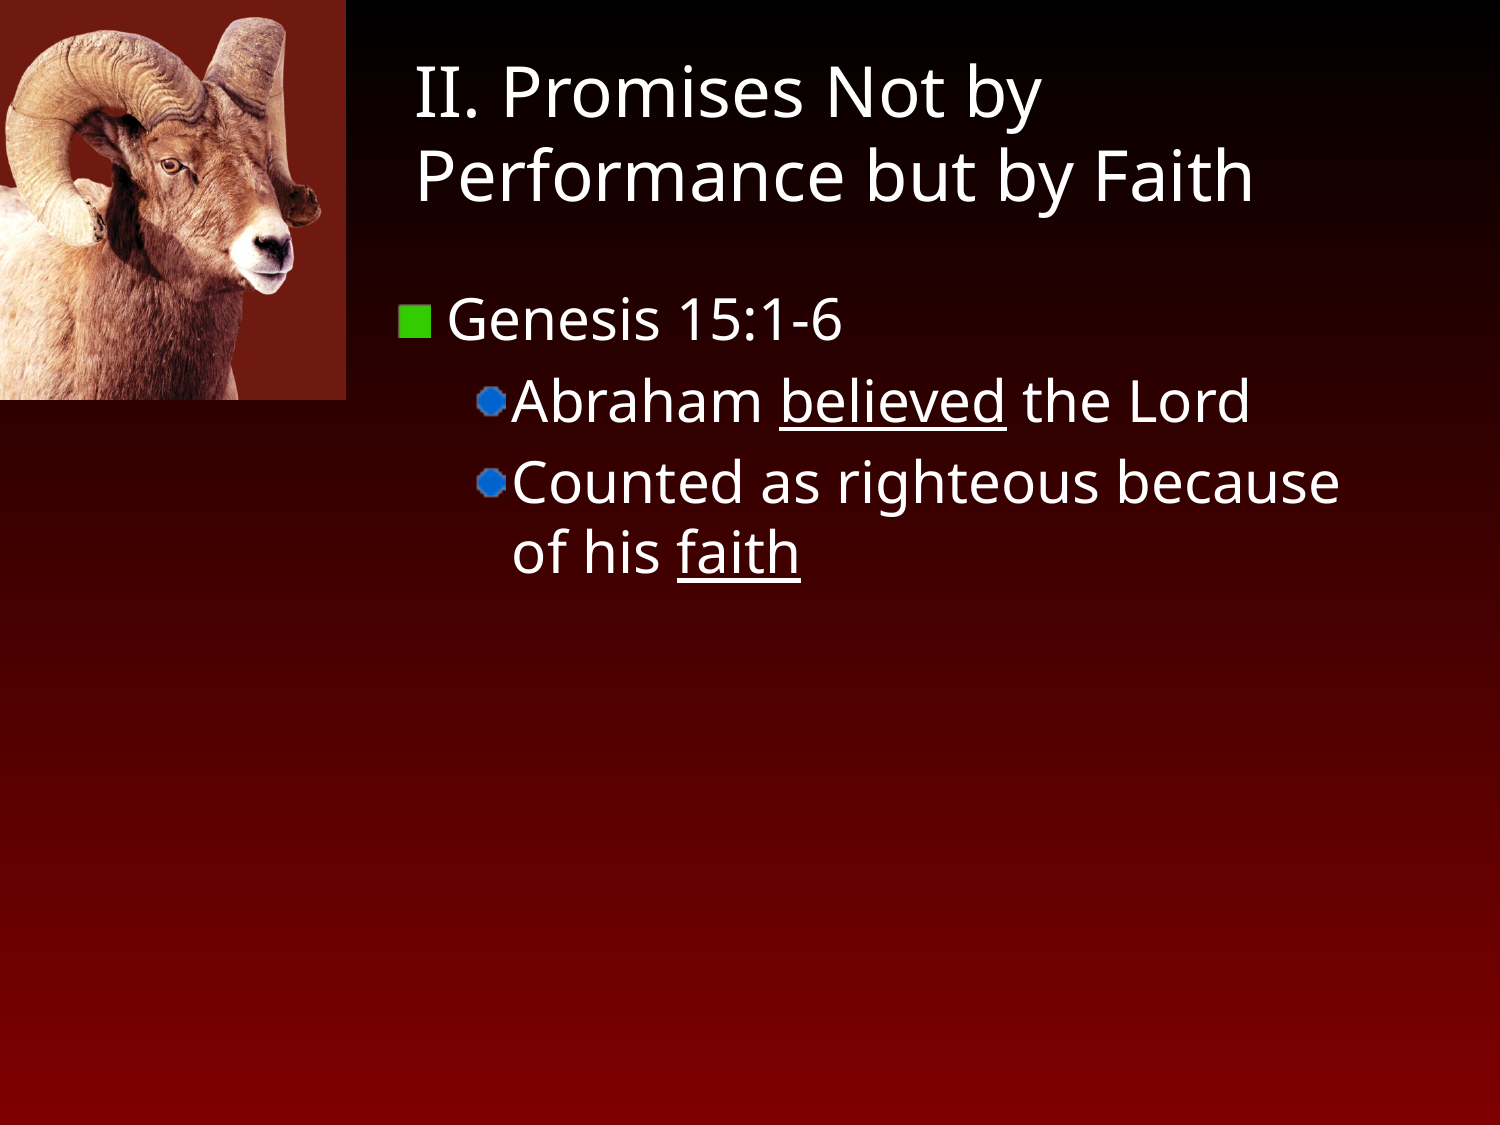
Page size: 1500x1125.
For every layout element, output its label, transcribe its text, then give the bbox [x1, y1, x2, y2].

list Genesis 15:1-6 Abraham believed the Lord Counted as righteous because of his faith [375, 275, 1425, 1018]
picture [390, 296, 431, 338]
title II. Promises Not by Performance but by Faith [399, 37, 1425, 225]
picture [465, 460, 506, 501]
picture [0, 0, 346, 401]
picture [465, 378, 506, 420]
